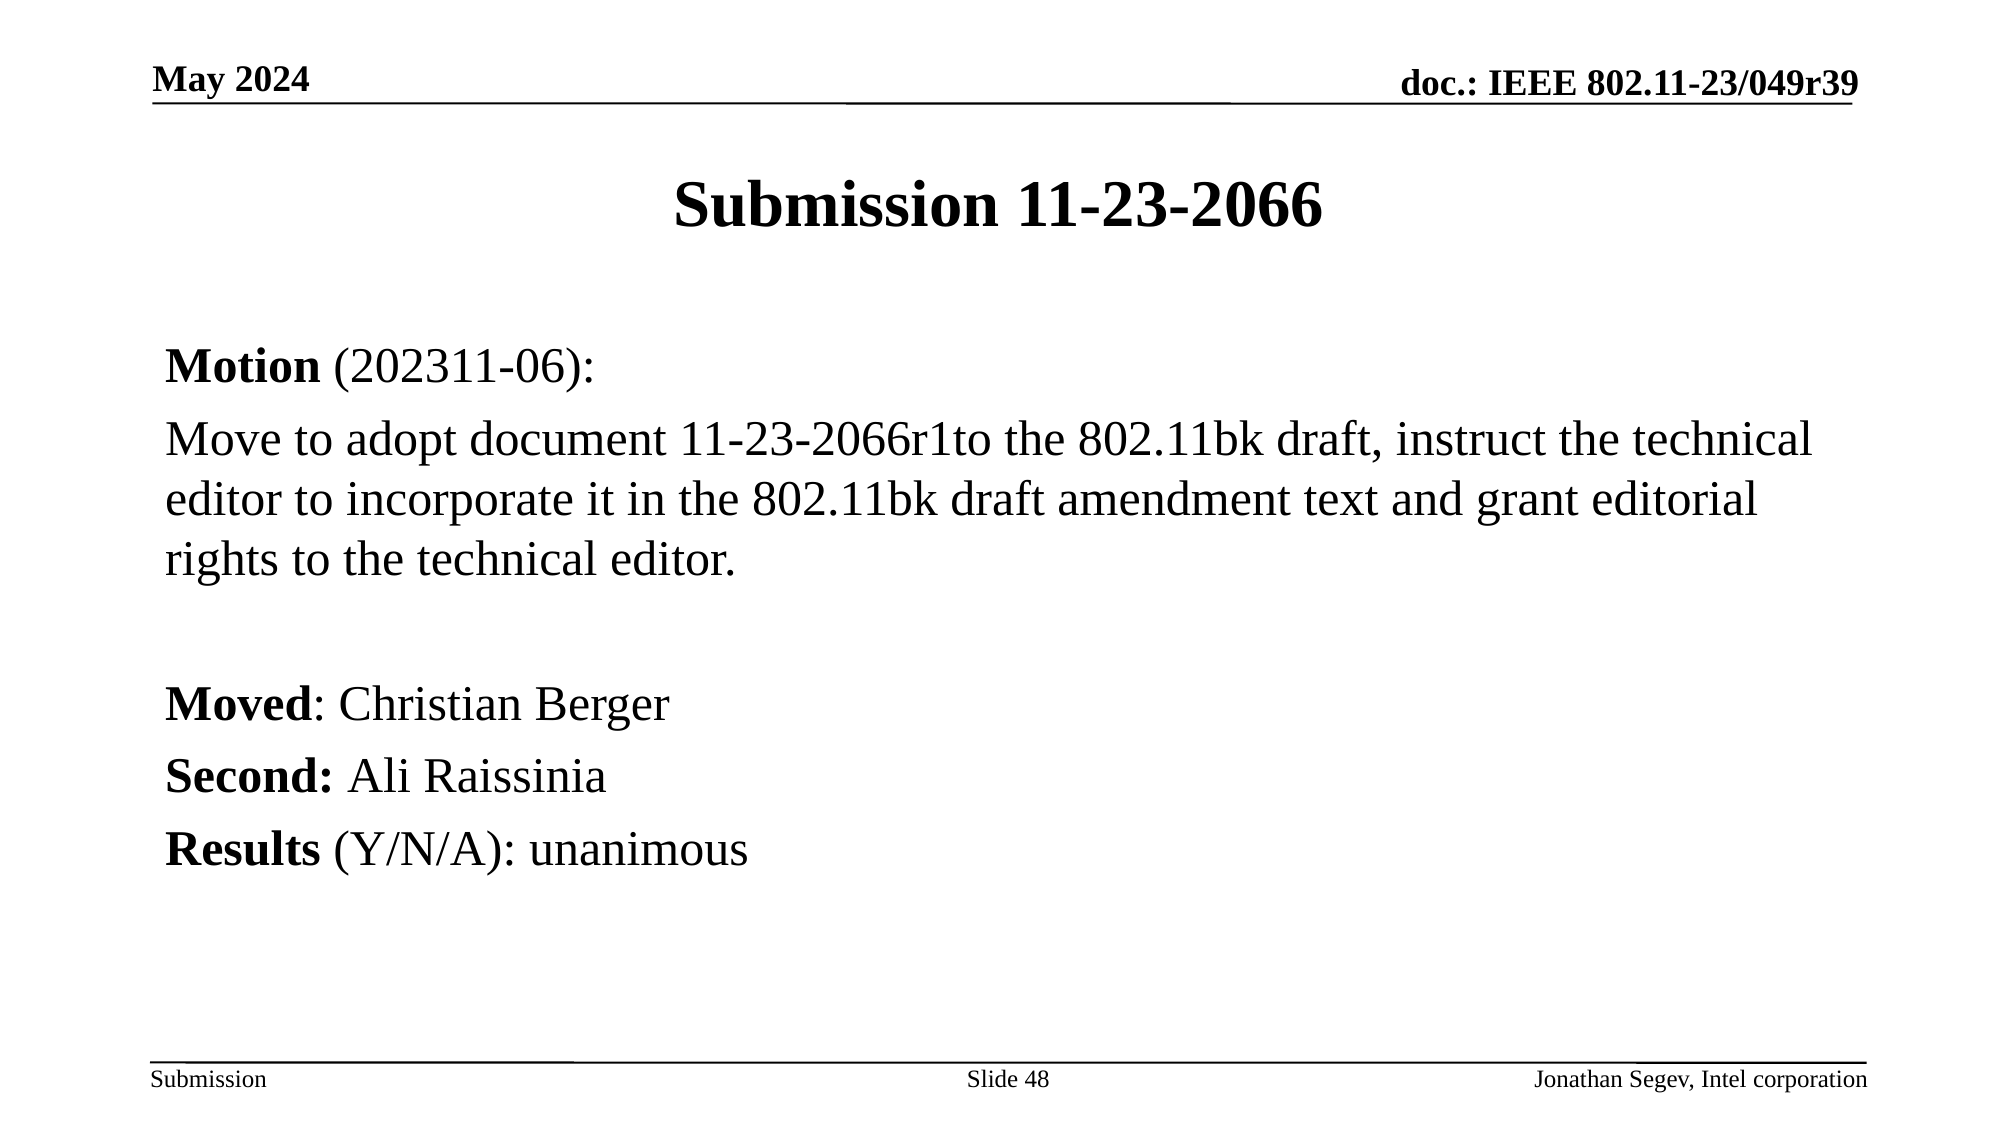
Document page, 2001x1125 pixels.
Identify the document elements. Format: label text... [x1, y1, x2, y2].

list Motion (202311-06): Move to adopt document 11-23-2066r1to the 802.11bk draft, instruct the technical editor to incorporate it in the 802.11bk draft amendment text and grant editorial rights to the technical editor. Moved: Christian Berger Second: Ali Raissinia Results (Y/N/A): unanimous [149, 324, 1850, 1000]
footer Jonathan Segev, Intel corporation [1171, 1061, 1869, 1093]
title Submission 11-23-2066 [149, 112, 1850, 288]
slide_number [152, 54, 563, 100]
slide_number Slide 48 [950, 1061, 1067, 1123]
